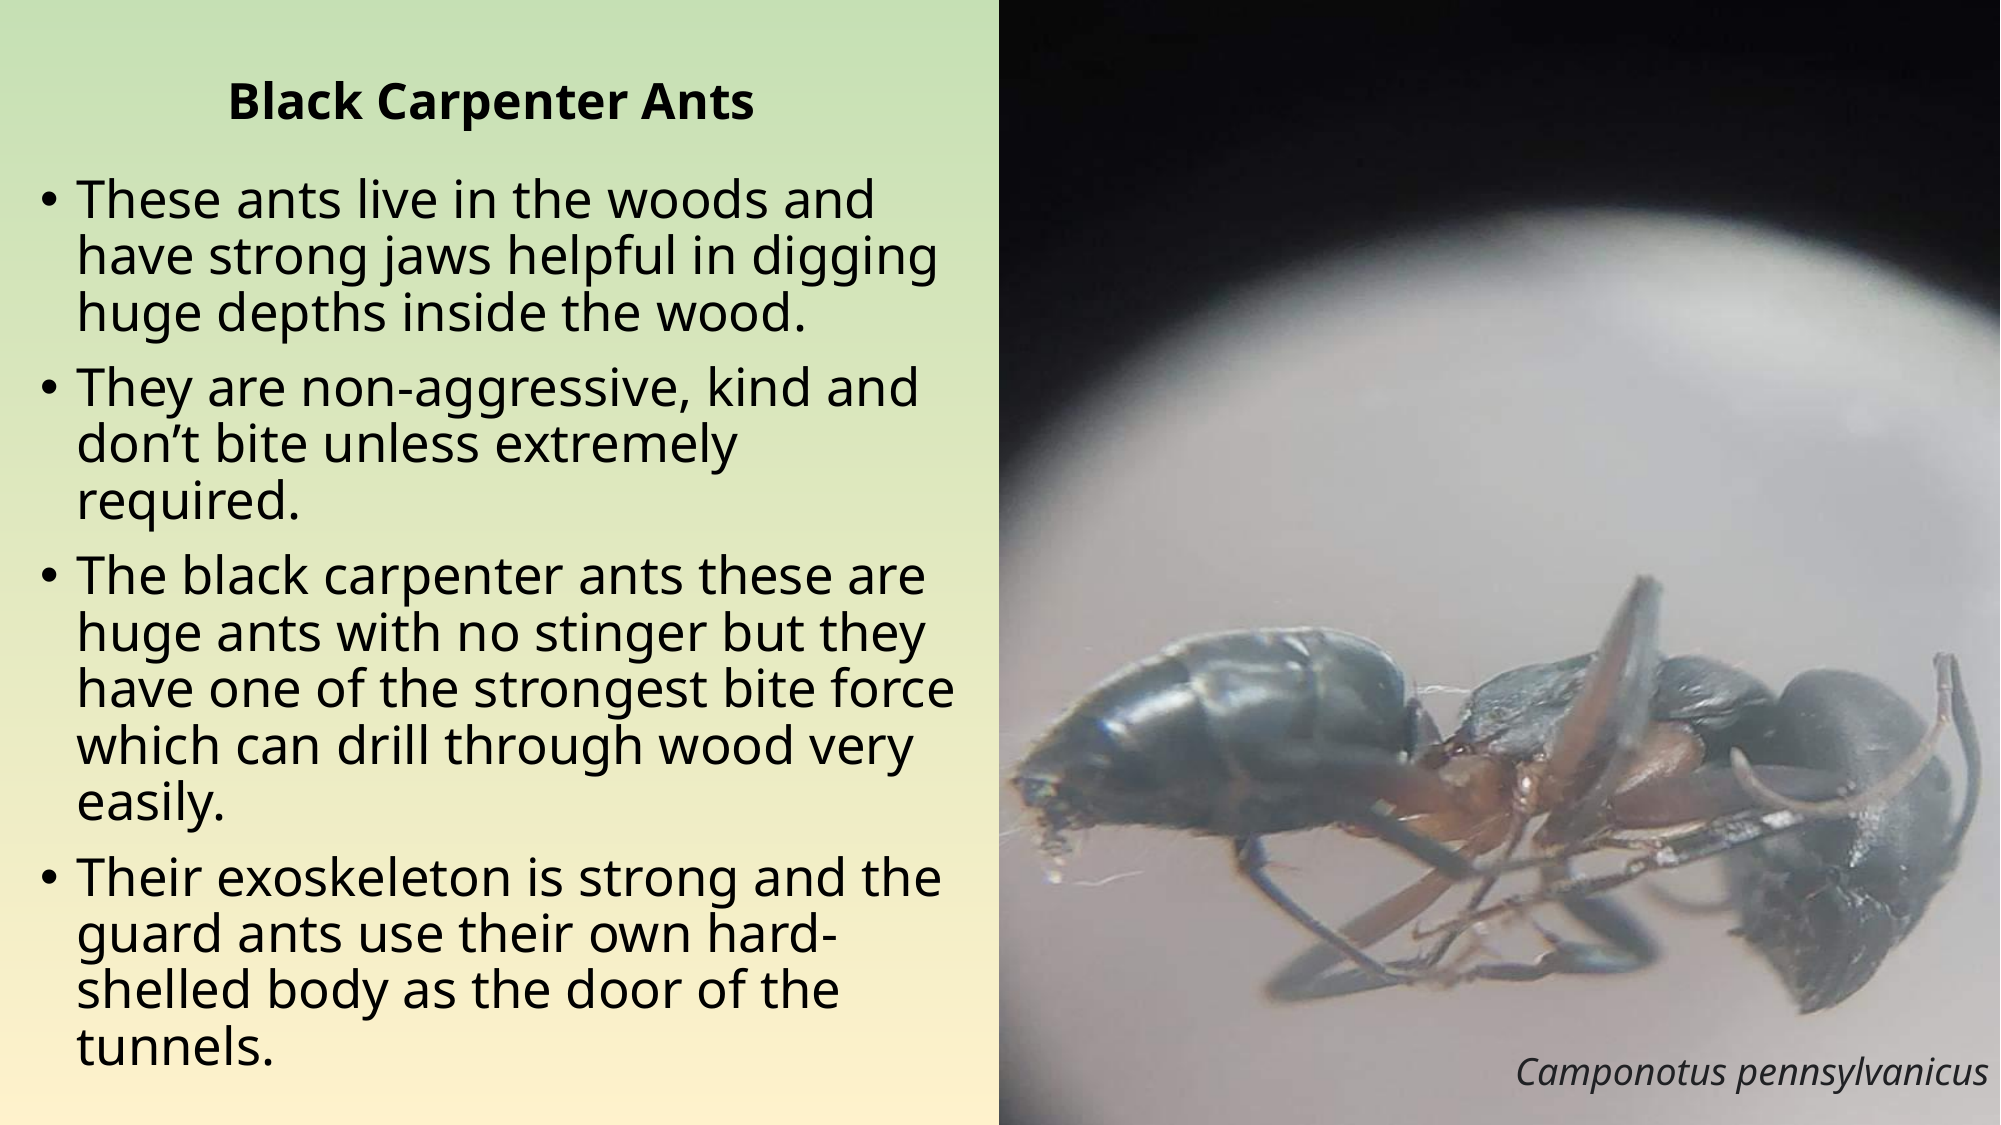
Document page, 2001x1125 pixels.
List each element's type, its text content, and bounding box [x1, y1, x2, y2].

list These ants live in the woods and have strong jaws helpful in digging huge depths inside the wood. They are non-aggressive, kind and don’t bite unless extremely required. The black carpenter ants these are huge ants with no stinger but they have one of the strongest bite force which can drill through wood very easily. Their exoskeleton is strong and the guard ants use their own hard-shelled body as the door of the tunnels. [25, 165, 984, 1085]
list Black Carpenter Ants [0, 3, 984, 139]
picture [999, 0, 2000, 1125]
